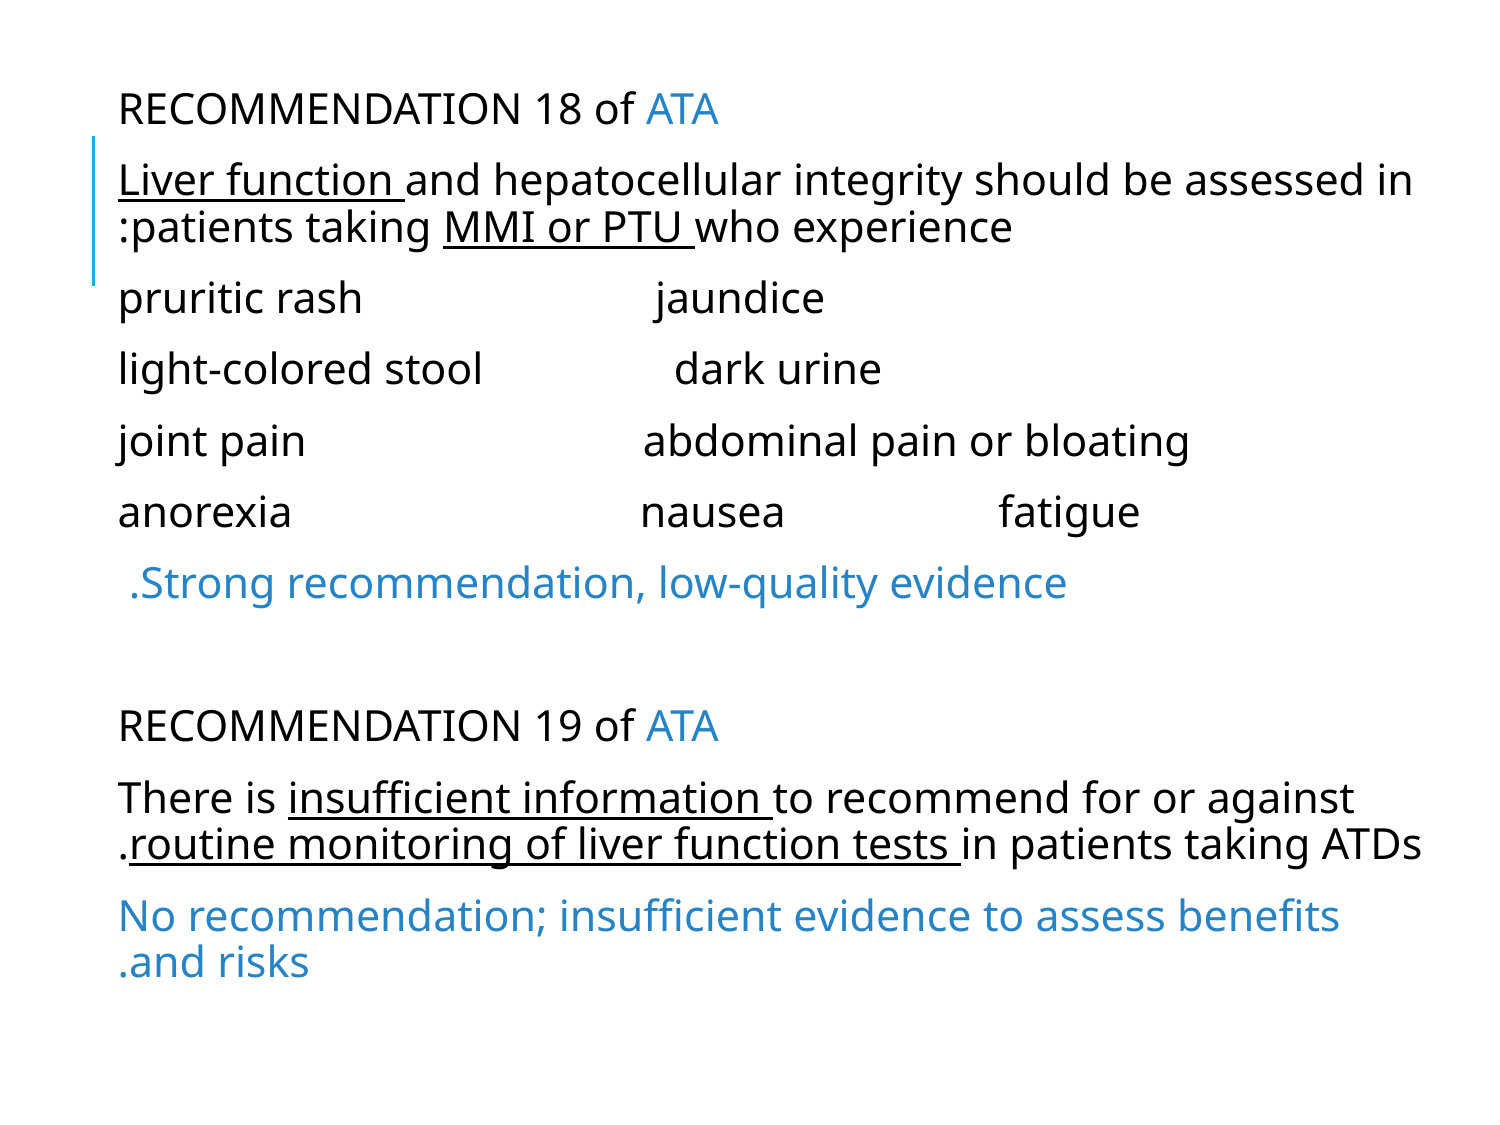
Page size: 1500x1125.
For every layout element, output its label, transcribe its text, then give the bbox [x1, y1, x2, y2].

list RECOMMENDATION 18 of ATA Liver function and hepatocellular integrity should be assessed in patients taking MMI or PTU who experience: pruritic rash jaundice light-colored stool dark urine joint pain abdominal pain or bloating anorexia nausea fatigue Strong recommendation, low-quality evidence. RECOMMENDATION 19 of ATA There is insufficient information to recommend for or against routine monitoring of liver function tests in patients taking ATDs. No recommendation; insufficient evidence to assess benefits and risks. [110, 79, 1446, 1037]
